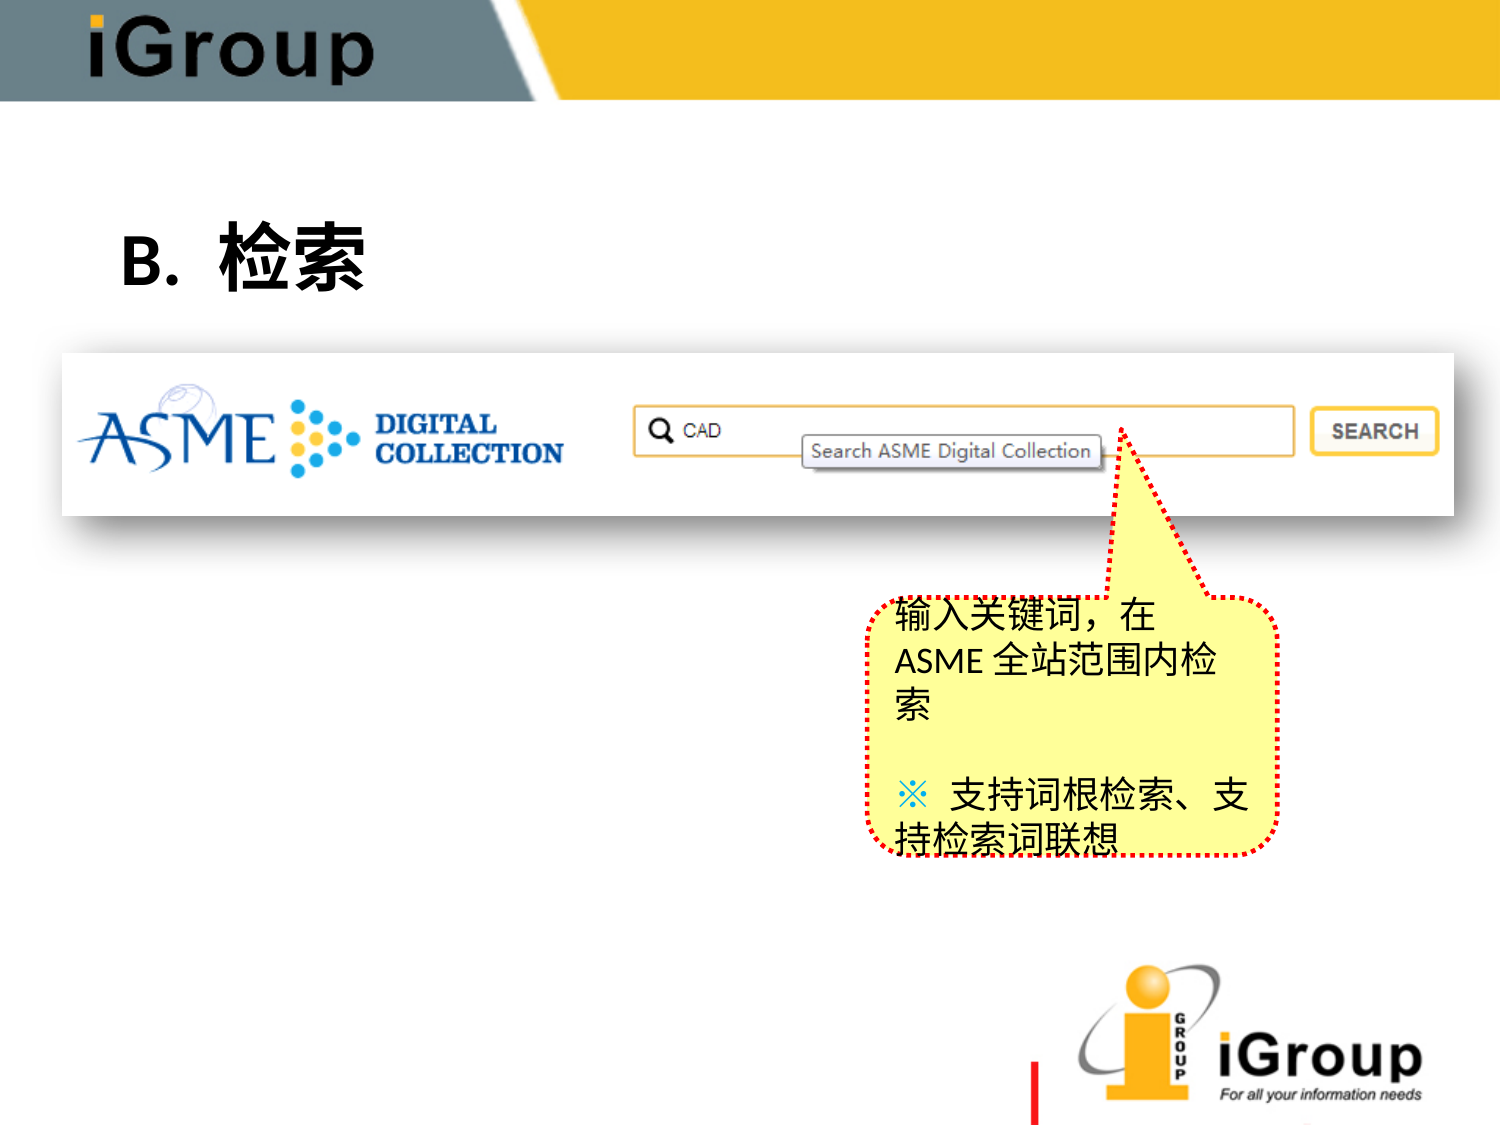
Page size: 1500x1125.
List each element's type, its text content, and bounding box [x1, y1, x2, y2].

text_box B. 检索 [105, 175, 1403, 335]
text_box 输入关键词，在ASME全站范围内检索 ※ 支持词根检索、支持检索词联想 [867, 525, 1278, 856]
picture [0, 0, 1500, 1125]
